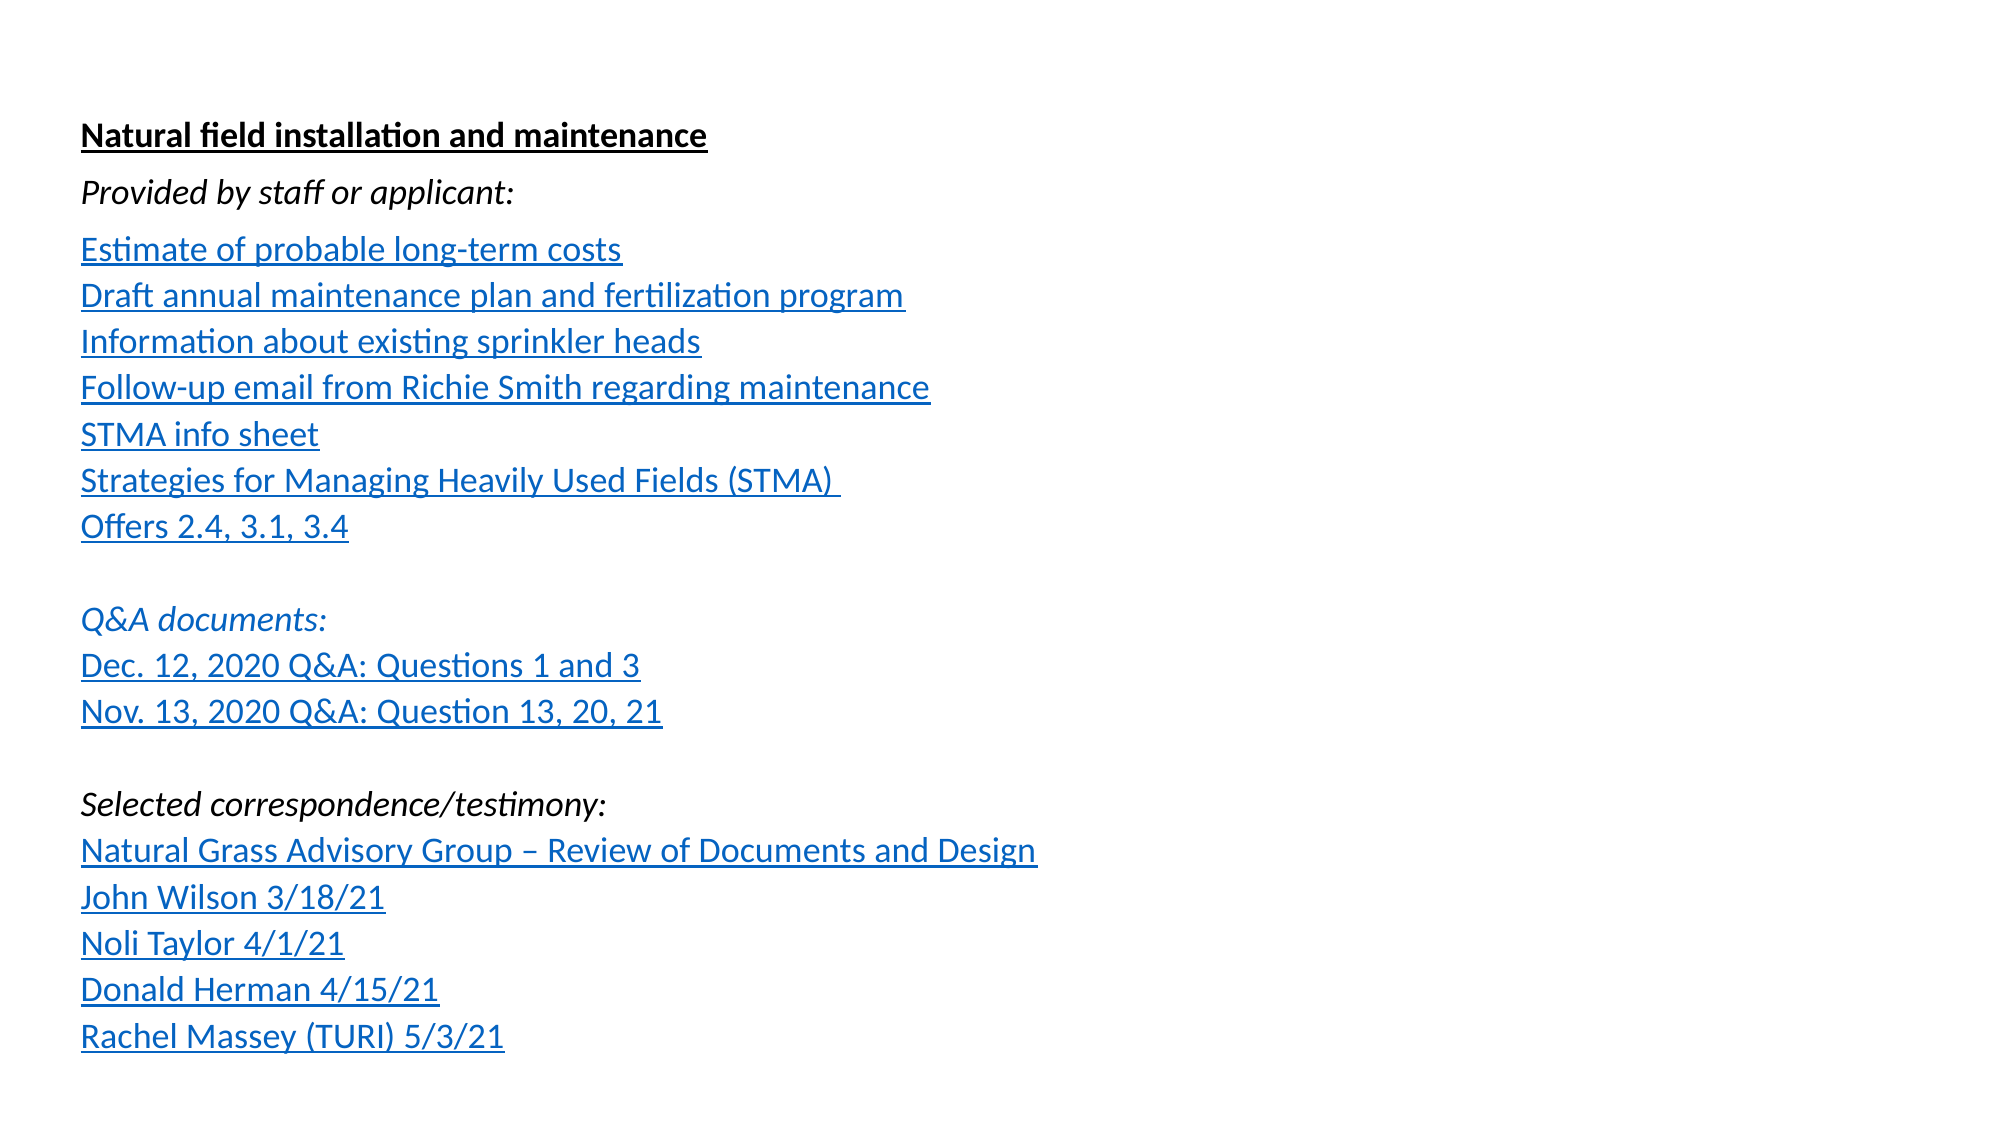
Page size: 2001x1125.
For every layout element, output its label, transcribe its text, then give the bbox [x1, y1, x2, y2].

list Natural field installation and maintenance Provided by staff or applicant: Estimate of probable long-term costs Draft annual maintenance plan and fertilization program Information about existing sprinkler heads Follow-up email from Richie Smith regarding maintenance STMA info sheet Strategies for Managing Heavily Used Fields (STMA) Offers 2.4, 3.1, 3.4 Q&A documents: Dec. 12, 2020 Q&A: Questions 1 and 3 Nov. 13, 2020 Q&A: Question 13, 20, 21 Selected correspondence/testimony: Natural Grass Advisory Group – Review of Documents and Design John Wilson 3/18/21 Noli Taylor 4/1/21 Donald Herman 4/15/21 Rachel Massey (TURI) 5/3/21 [65, 101, 1863, 1075]
